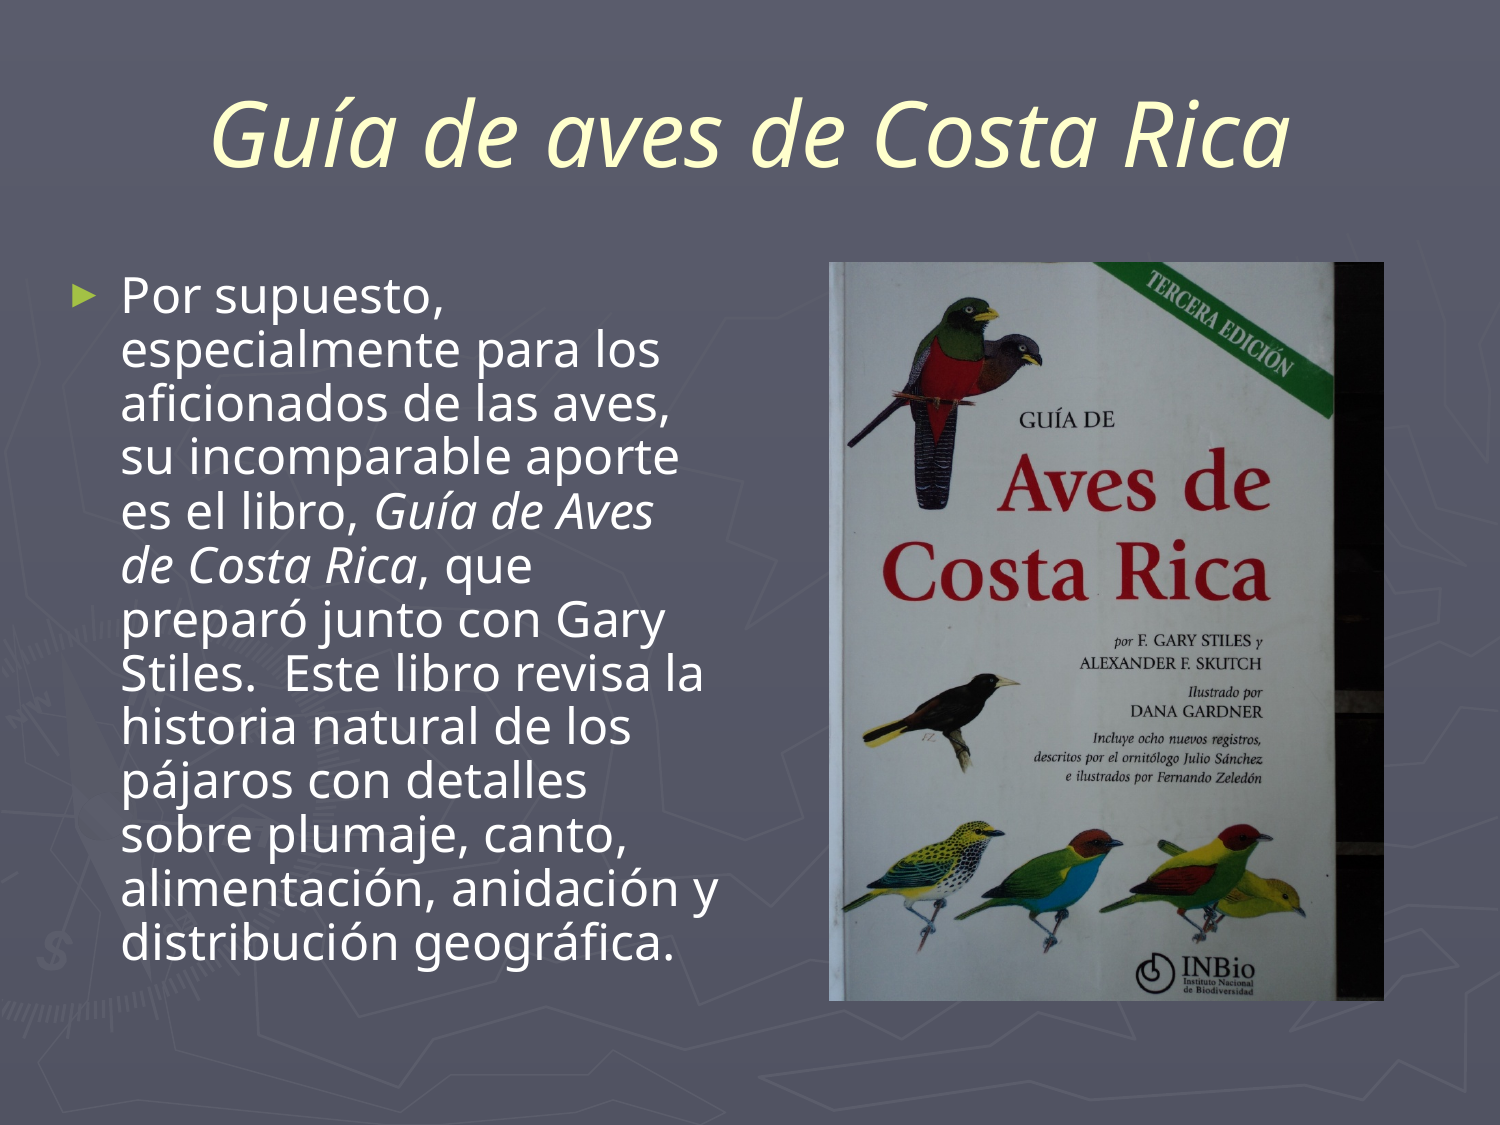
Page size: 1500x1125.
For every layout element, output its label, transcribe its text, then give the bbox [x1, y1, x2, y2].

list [829, 262, 1384, 1001]
list Por supuesto, especialmente para los aficionados de las aves, su incomparable aporte es el libro, Guía de Aves de Costa Rica, que preparó junto con Gary Stiles. Este libro revisa la historia natural de los pájaros con detalles sobre plumaje, canto, alimentación, anidación y distribución geográfica. [49, 262, 738, 1001]
title Guía de aves de Costa Rica [49, 37, 1451, 226]
